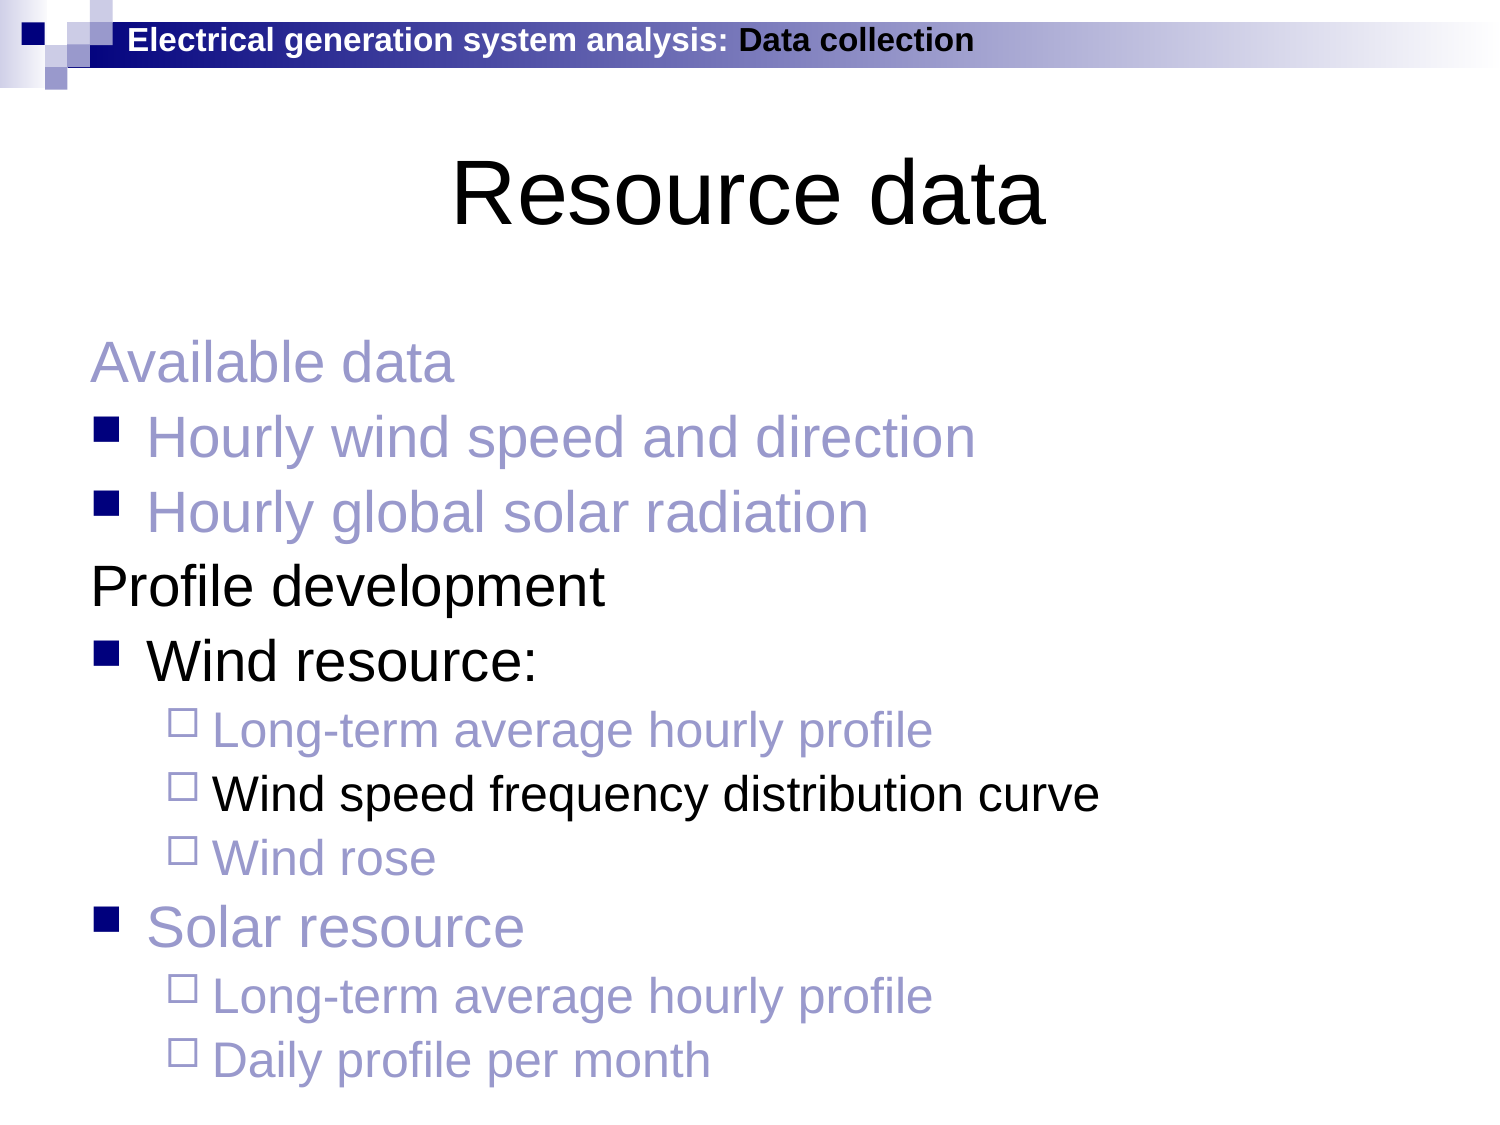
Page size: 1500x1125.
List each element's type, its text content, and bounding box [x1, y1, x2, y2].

title Resource data [429, 74, 1070, 301]
list Available data Hourly wind speed and direction Hourly global solar radiation Profile development Wind resource: Long-term average hourly profile Wind speed frequency distribution curve Wind rose Solar resource Long-term average hourly profile Daily profile per month [74, 324, 1426, 1125]
text_box Electrical generation system analysis: Data collection [112, 11, 1471, 66]
